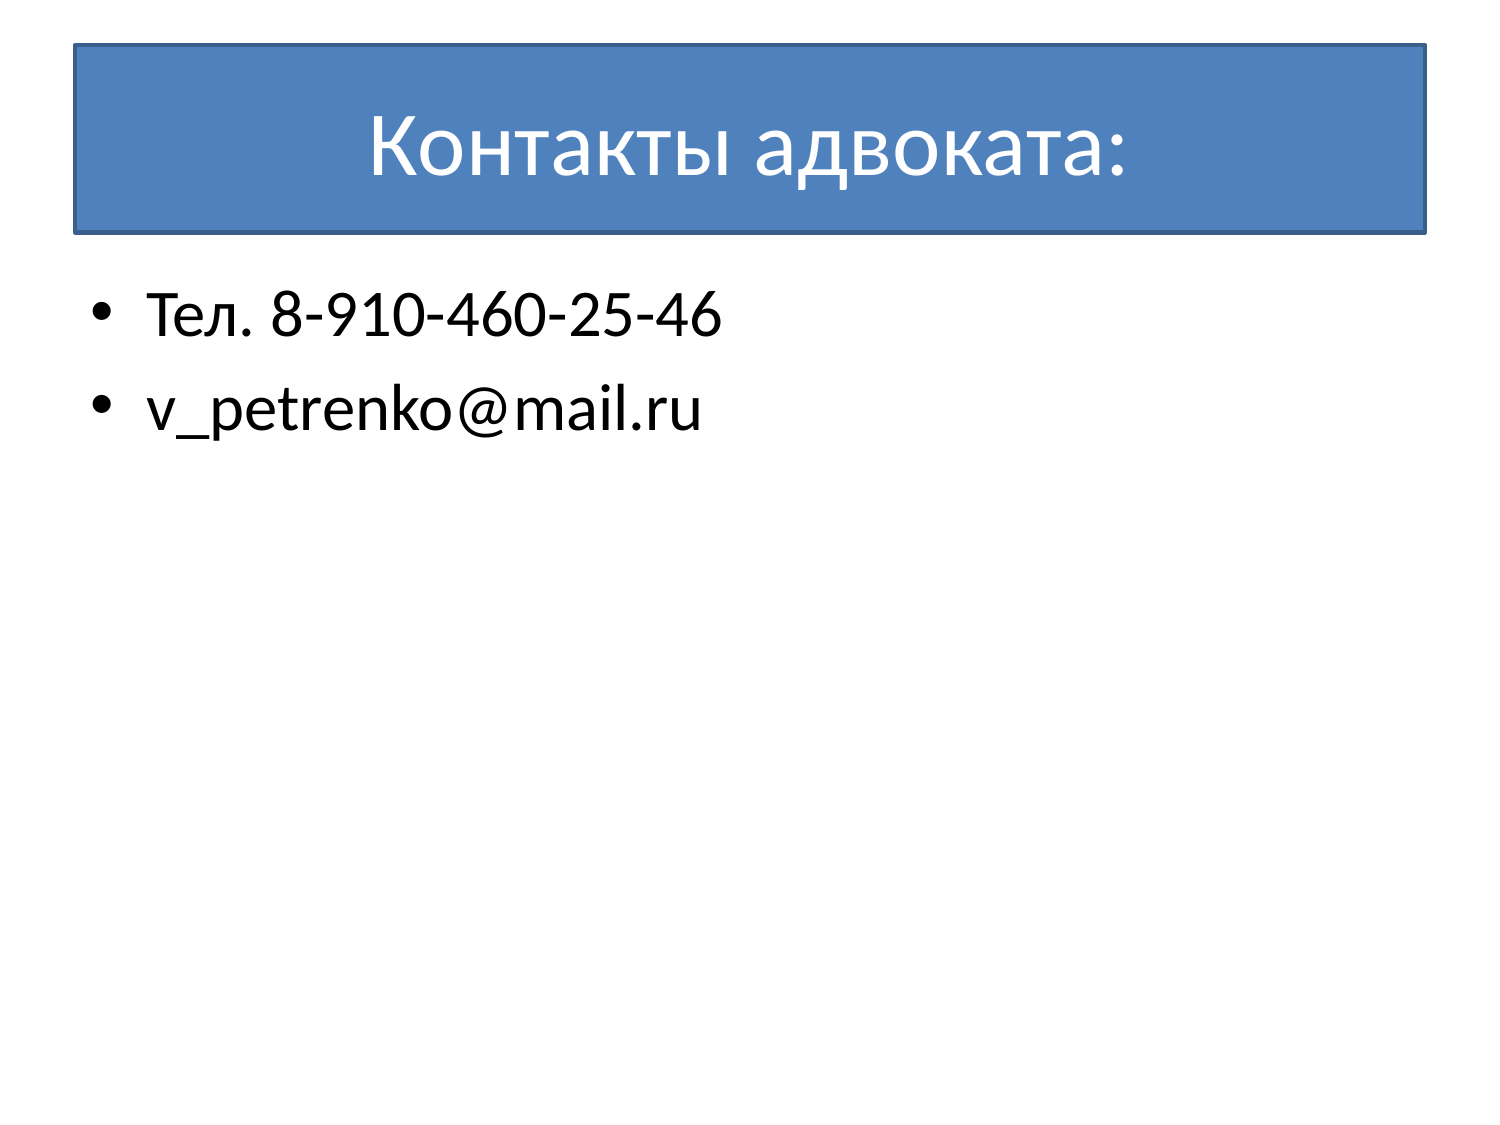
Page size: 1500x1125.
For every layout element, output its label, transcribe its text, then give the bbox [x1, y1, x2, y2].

list Тел. 8-910-460-25-46 v_petrenko@mail.ru [75, 262, 1425, 1005]
title Контакты адвоката: [73, 43, 1427, 235]
